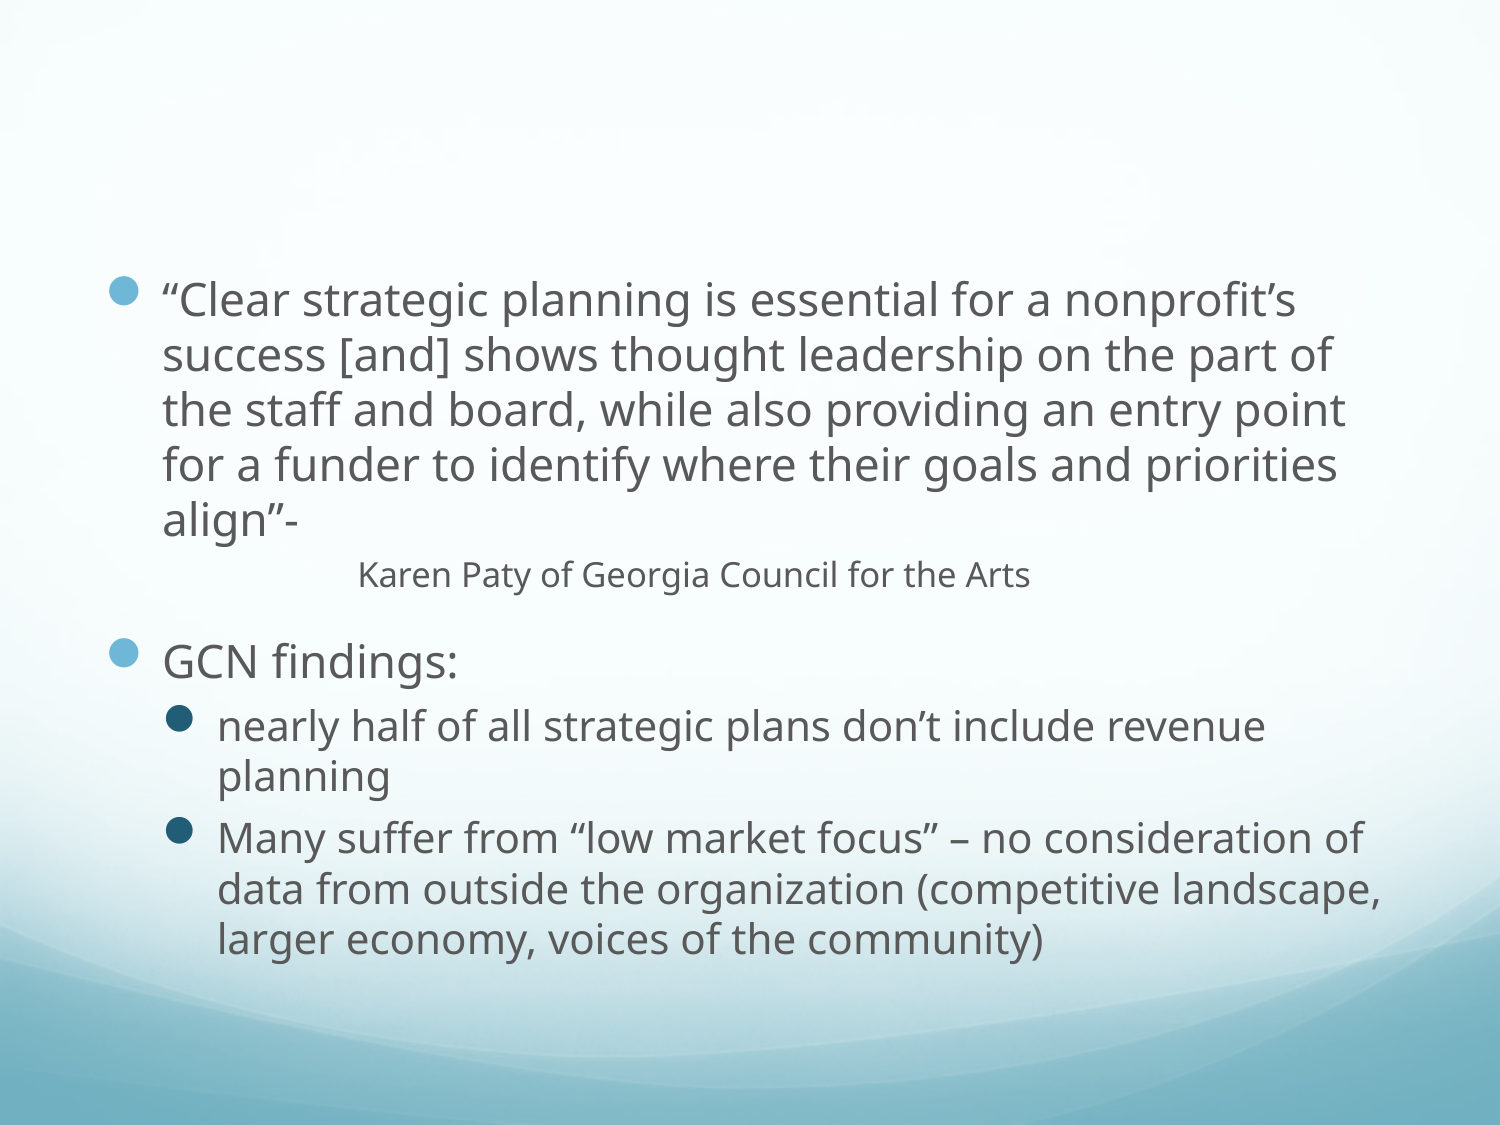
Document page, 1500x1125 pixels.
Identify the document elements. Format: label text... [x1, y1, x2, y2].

list “Clear strategic planning is essential for a nonprofit’s success [and] shows thought leadership on the part of the staff and board, while also providing an entry point for a funder to identify where their goals and priorities align”- Karen Paty of Georgia Council for the Arts GCN findings: nearly half of all strategic plans don’t include revenue planning Many suffer from “low market focus” – no consideration of data from outside the organization (competitive landscape, larger economy, voices of the community) [90, 262, 1410, 975]
